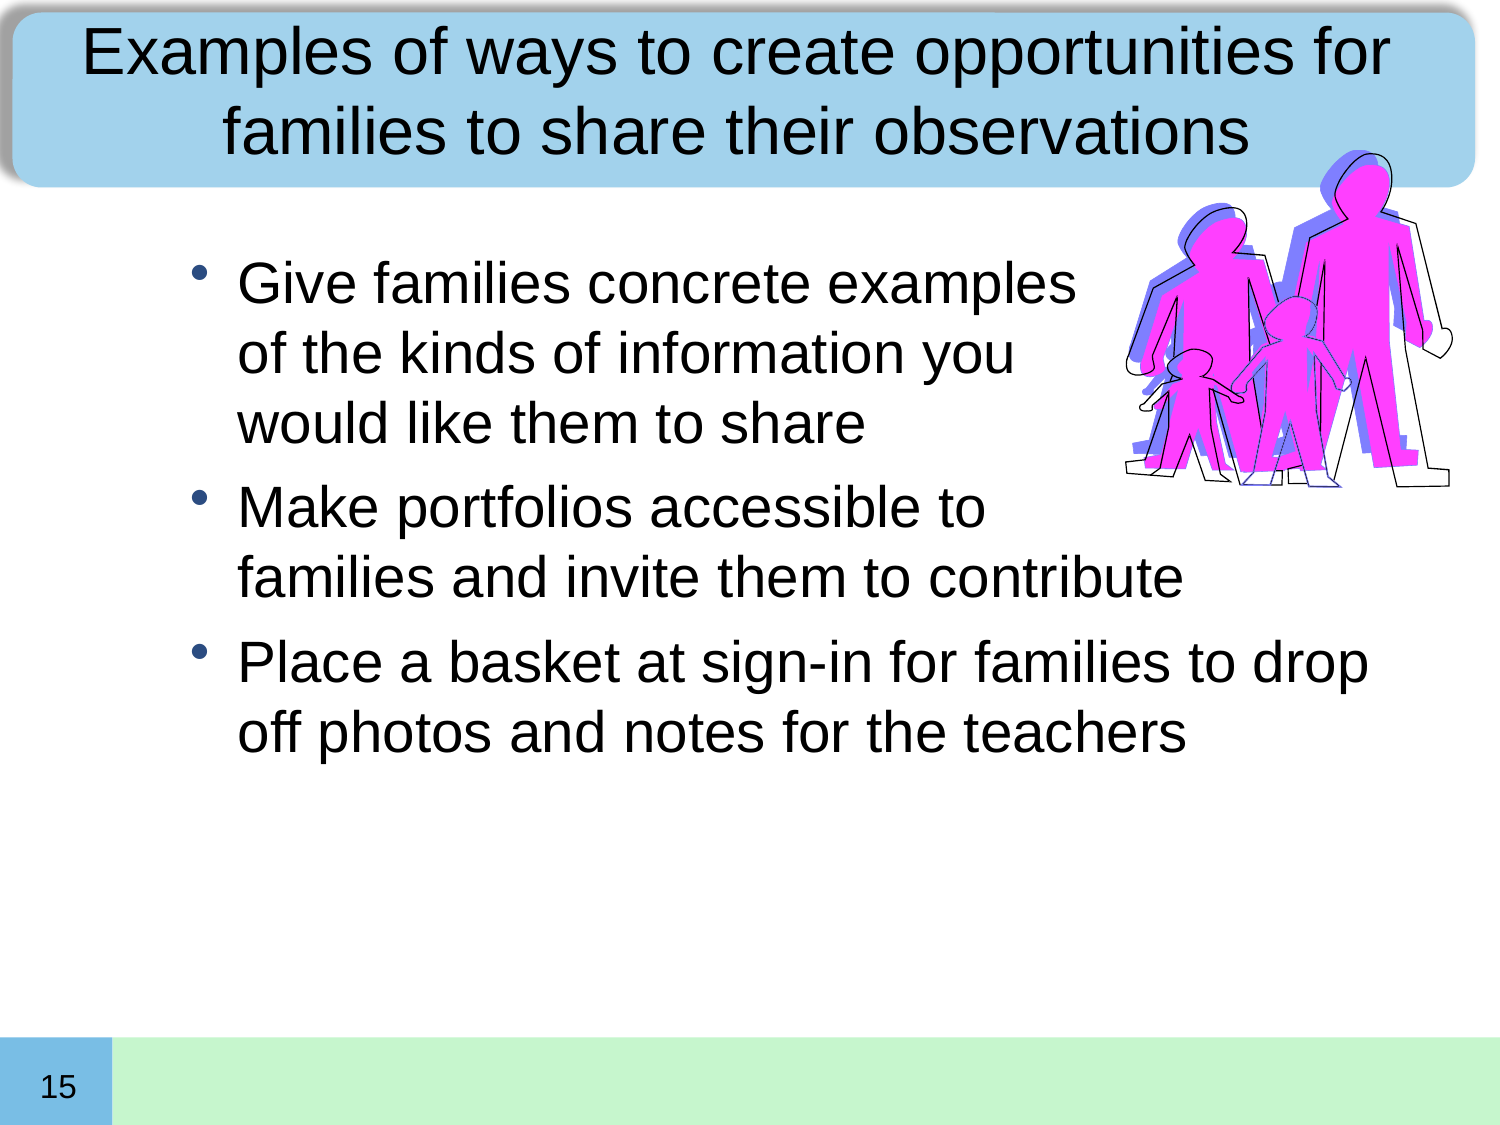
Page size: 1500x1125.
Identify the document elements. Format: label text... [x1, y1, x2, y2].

picture [1124, 149, 1454, 488]
list Give families concrete examples of the kinds of information you would like them to share Make portfolios accessible to families and invite them to contribute Place a basket at sign-in for families to drop off photos and notes for the teachers [174, 237, 1413, 1051]
title Examples of ways to create opportunities for families to share their observations [23, 0, 1451, 176]
slide_number 15 [24, 1037, 113, 1113]
